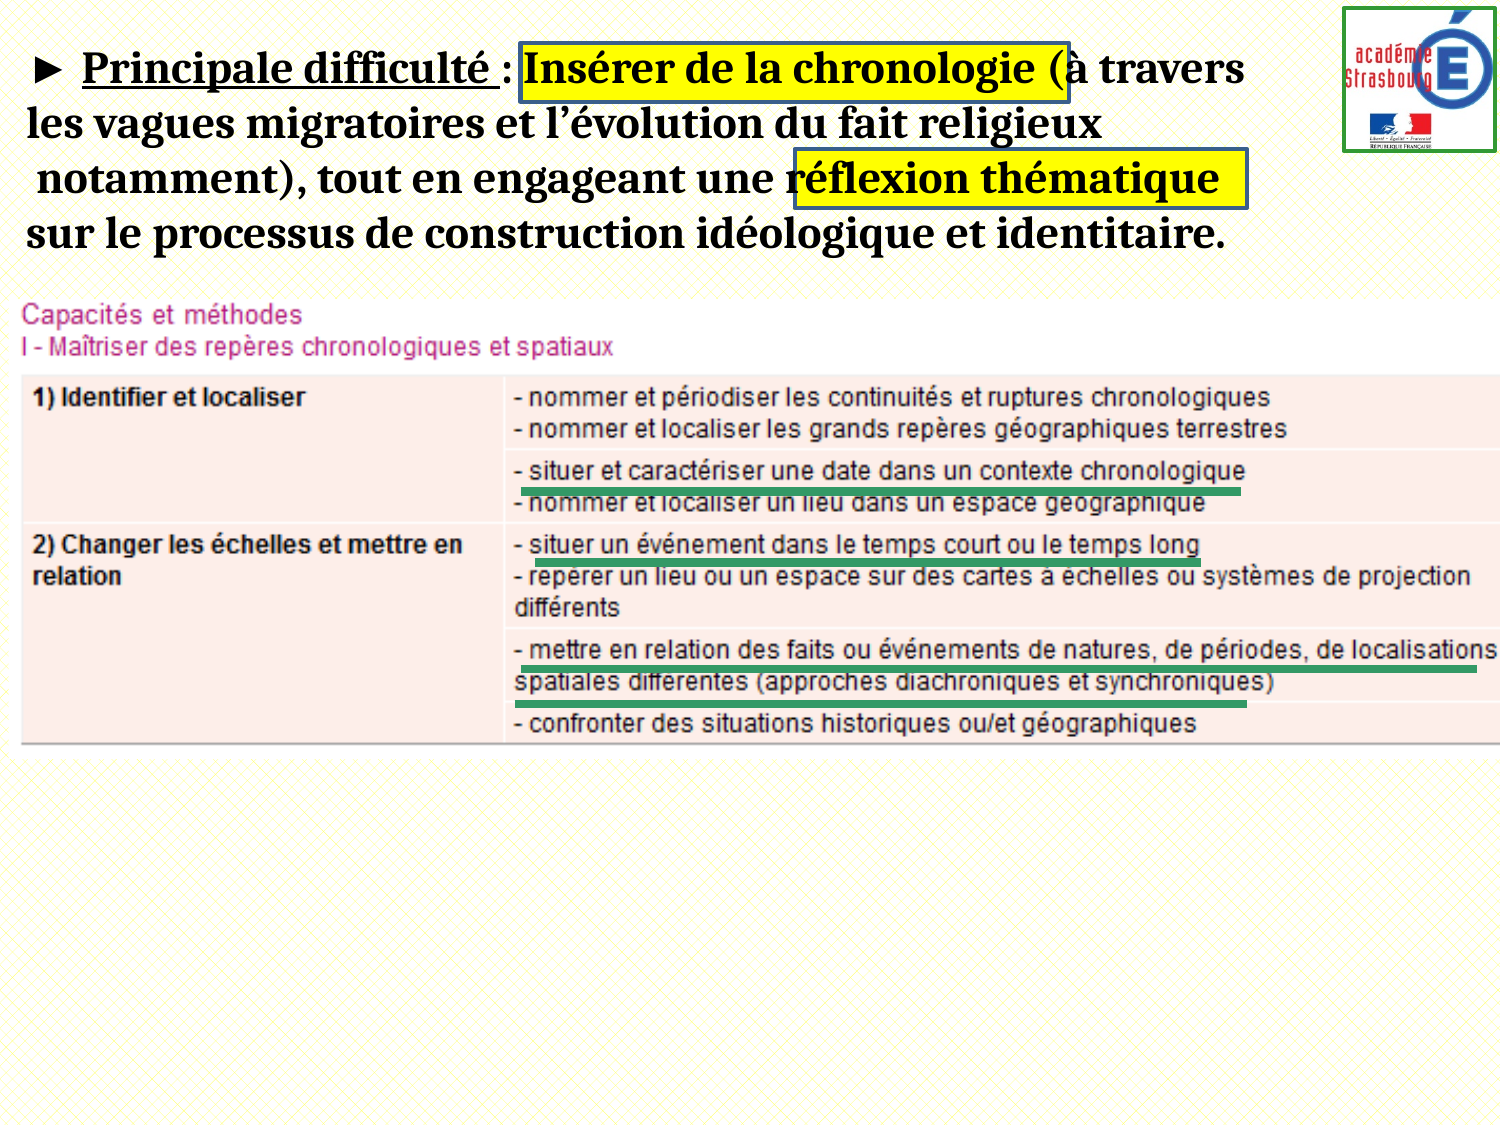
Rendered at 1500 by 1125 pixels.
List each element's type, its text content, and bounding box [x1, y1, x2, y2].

picture [8, 298, 1500, 759]
picture [1345, 9, 1493, 150]
text_box ► Principale difficulté : Insérer de la chronologie (à travers les vagues migratoires et l’évolution du fait religieux notamment), tout en engageant une réflexion thématique sur le processus de construction idéologique et identitaire. [11, 30, 1496, 265]
